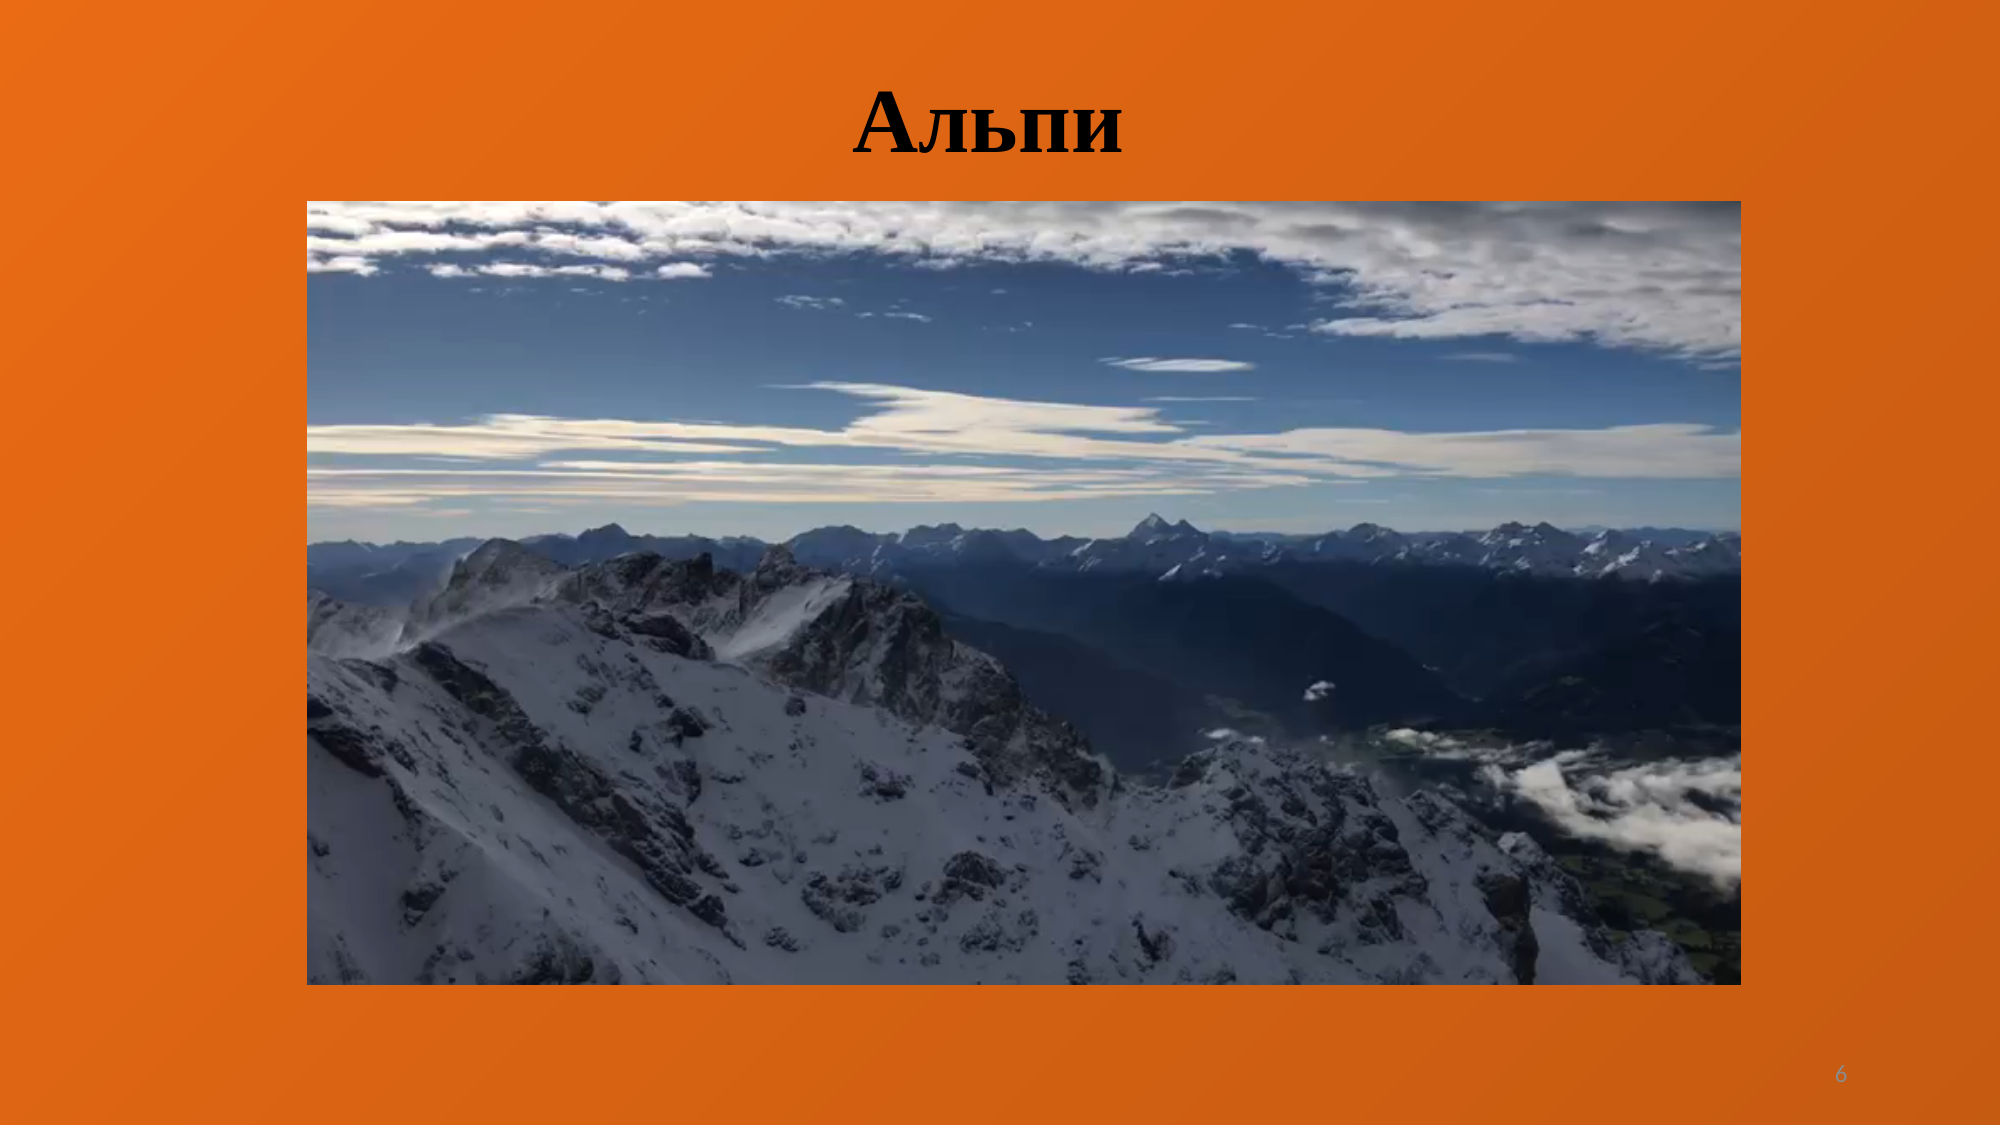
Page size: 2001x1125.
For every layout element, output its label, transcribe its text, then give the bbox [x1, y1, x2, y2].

slide_number 6 [1412, 1042, 1863, 1103]
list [306, 200, 1741, 986]
title Альпи [137, 59, 1863, 187]
